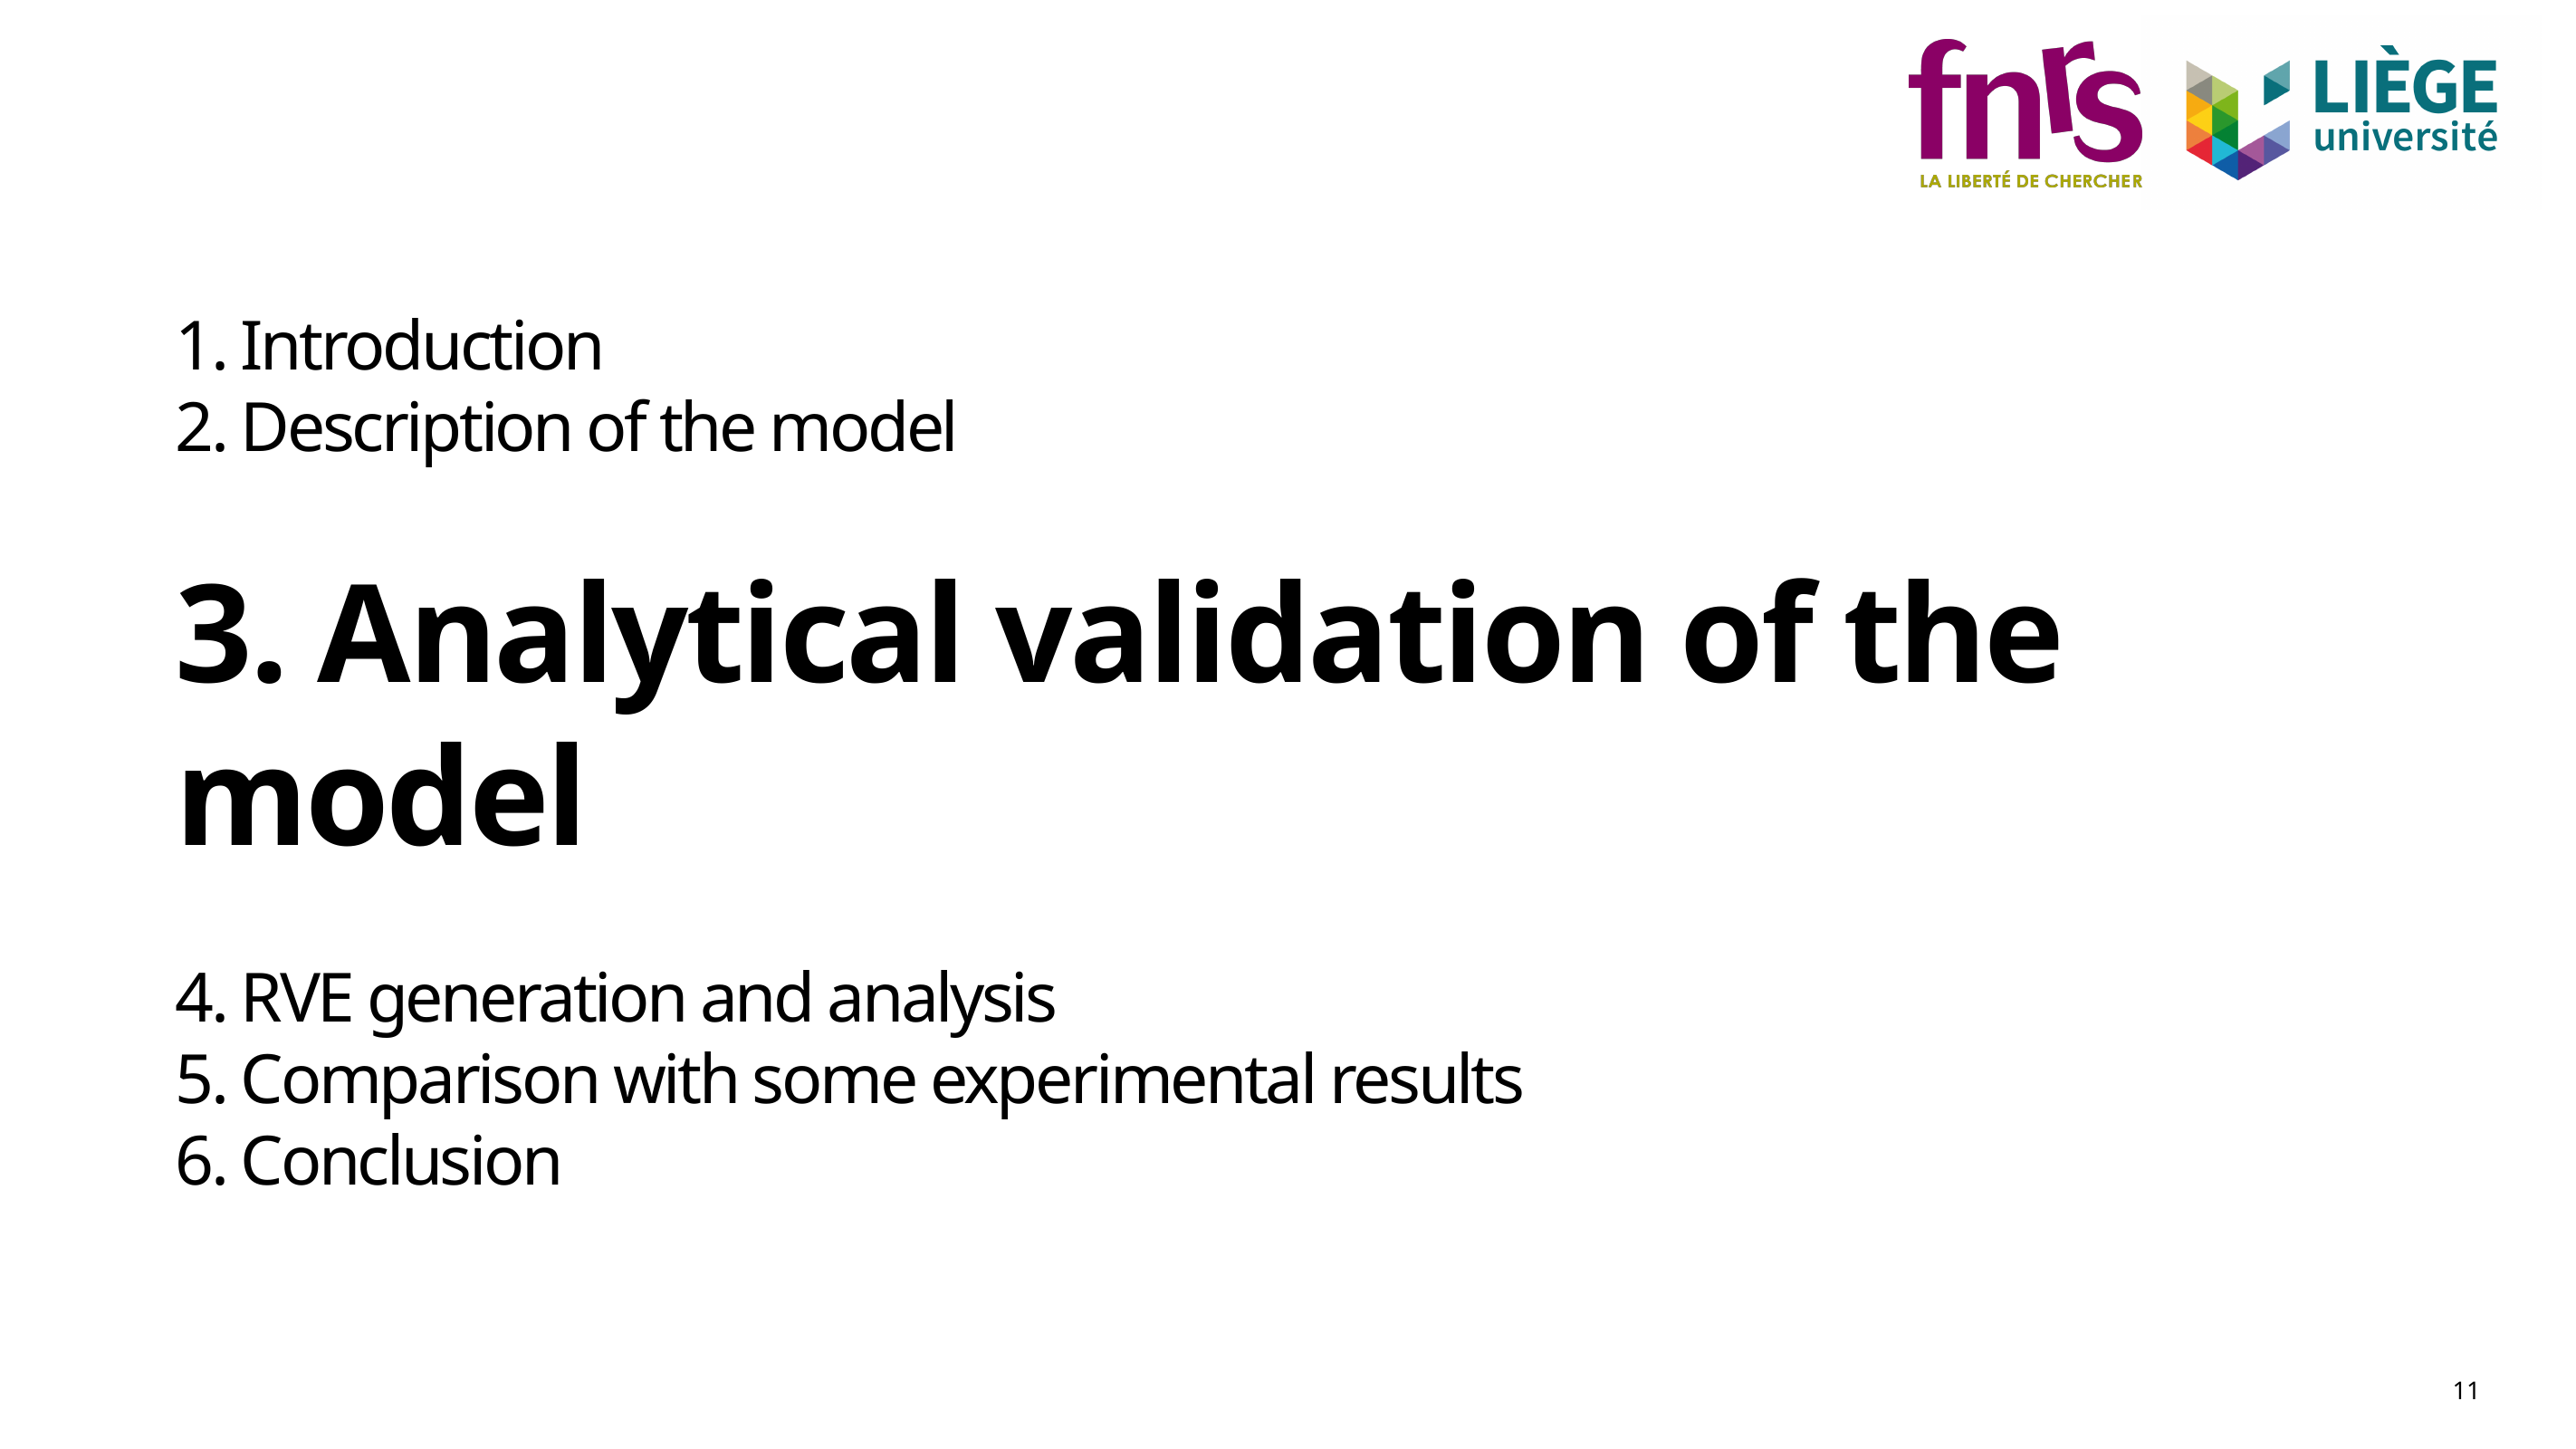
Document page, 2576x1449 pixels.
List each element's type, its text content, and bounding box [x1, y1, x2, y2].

slide_number 11 [2436, 1370, 2497, 1417]
picture [1909, 15, 2542, 210]
title 1. Introduction 2. Description of the model 3. Analytical validation of the model 4. RVE generation and analysis 5. Comparison with some experimental results 6. Conclusion [167, 174, 2467, 1326]
